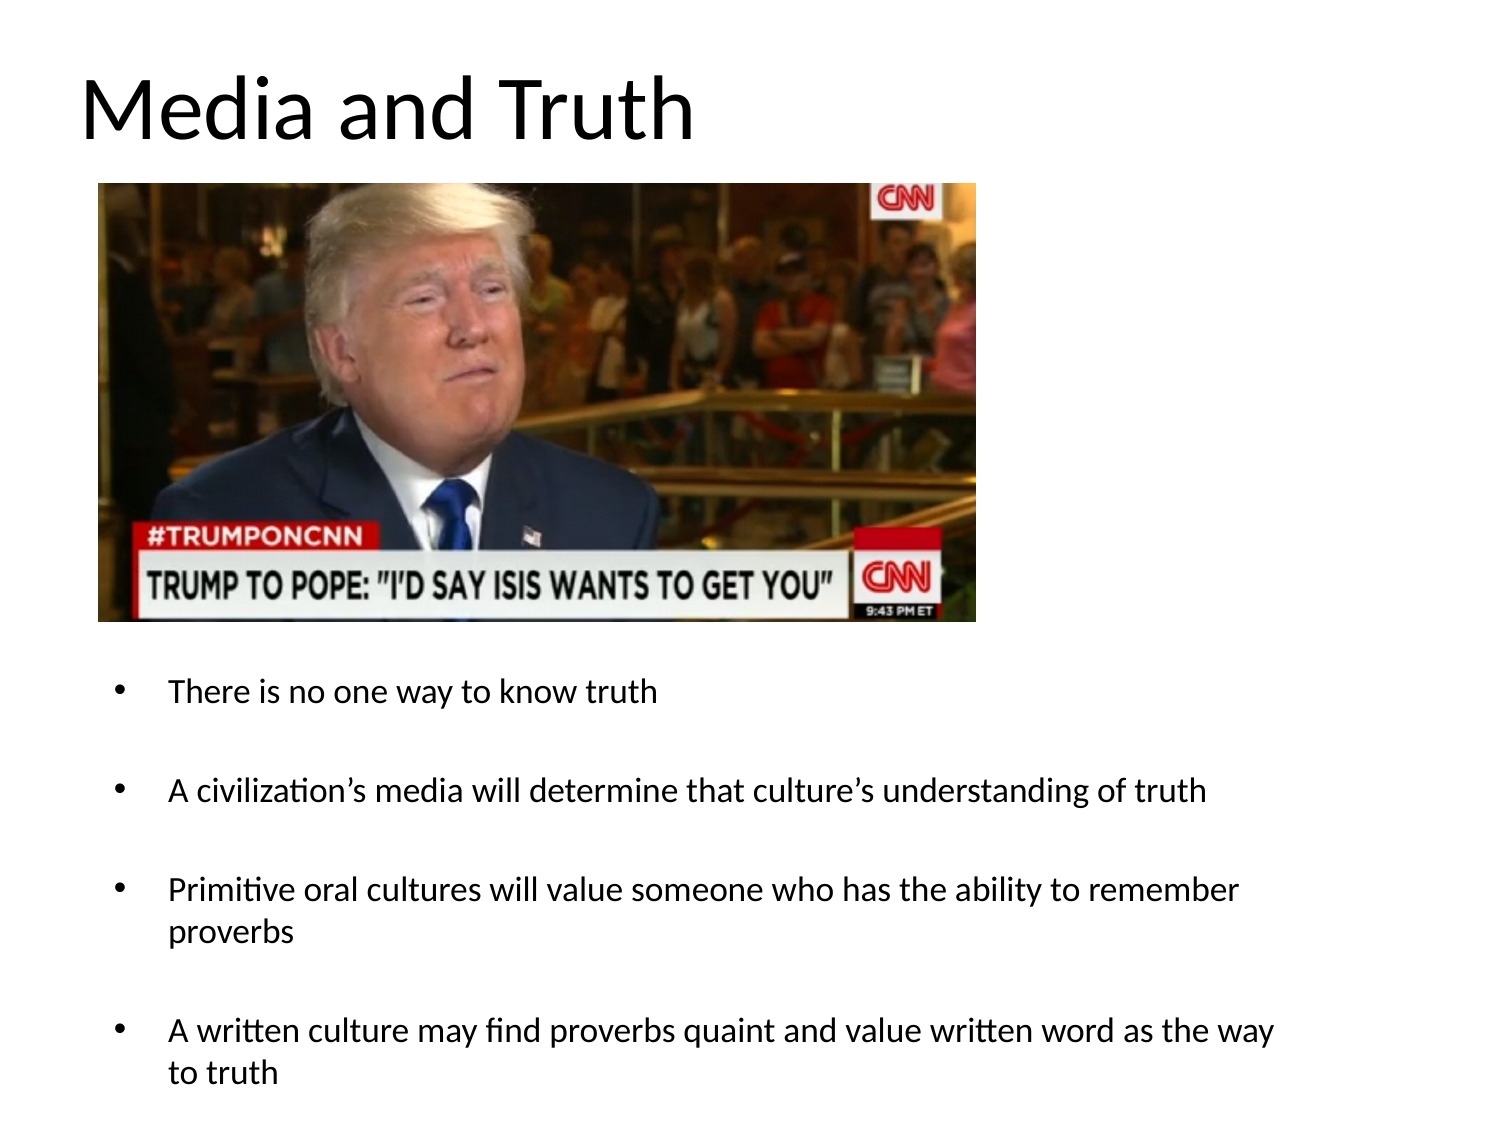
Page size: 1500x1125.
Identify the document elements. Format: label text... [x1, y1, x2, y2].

list There is no one way to know truth A civilization’s media will determine that culture’s understanding of truth Primitive oral cultures will value someone who has the ability to remember proverbs A written culture may find proverbs quaint and value written word as the way to truth [98, 660, 1301, 1104]
title Media and Truth [0, 9, 1075, 197]
picture [98, 183, 976, 622]
